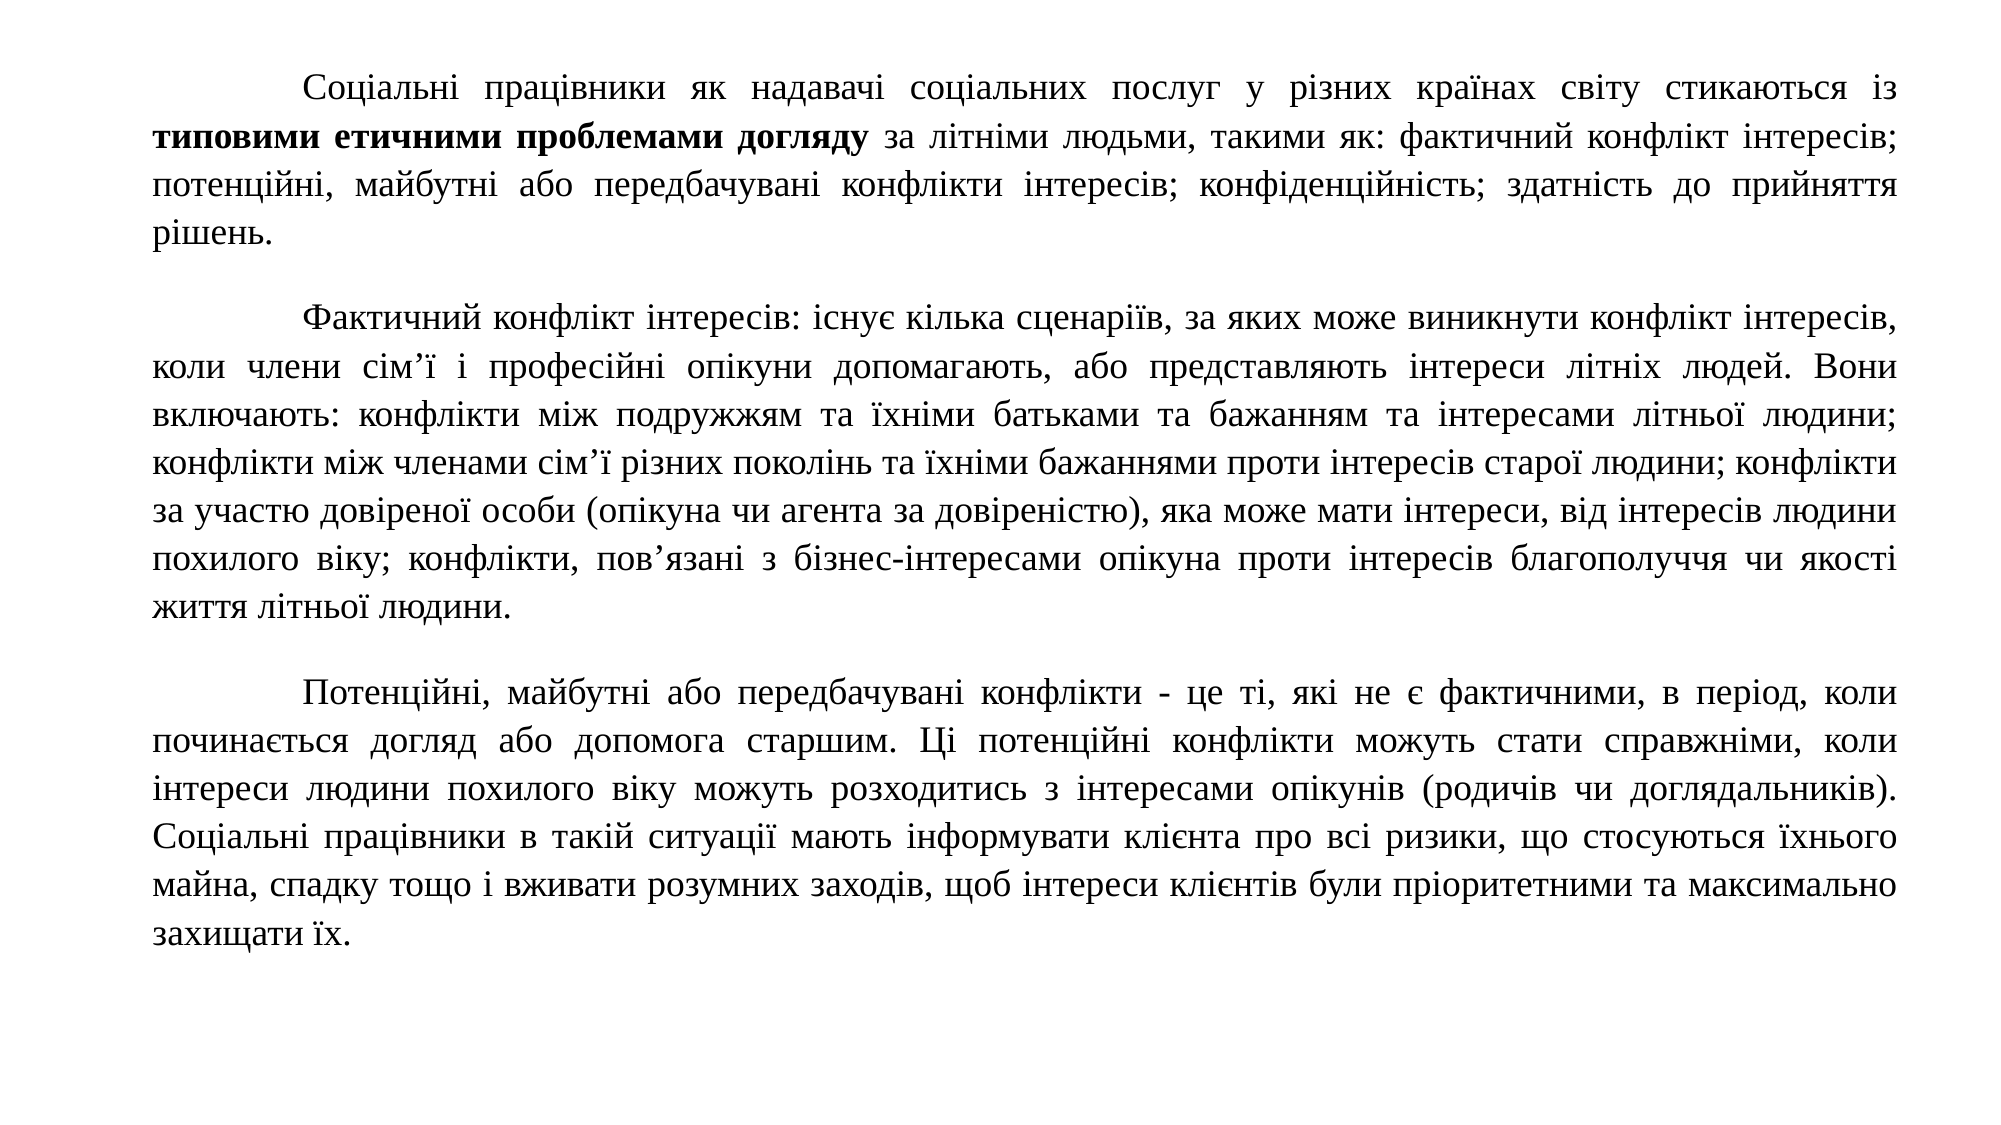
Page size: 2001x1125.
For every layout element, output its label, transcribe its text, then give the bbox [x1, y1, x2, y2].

list Соціальні працівники як надавачі соціальних послуг у різних країнах світу стикаються із типовими етичними проблемами догляду за літніми людьми, такими як: фактичний конфлікт інтересів; потенційні, майбутні або передбачувані конфлікти інтересів; конфіденційність; здатність до прийняття рішень. Фактичний конфлікт інтересів: існує кілька сценаріїв, за яких може виникнути конфлікт інтересів, коли члени сім’ї і професійні опікуни допомагають, або представляють інтереси літніх людей. Вони включають: конфлікти між подружжям та їхніми батьками та бажанням та інтересами літньої людини; конфлікти між членами сім’ї різних поколінь та їхніми бажаннями проти інтересів старої людини; конфлікти за участю довіреної особи (опікуна чи агента за довіреністю), яка може мати інтереси, від інтересів людини похилого віку; конфлікти, пов’язані з бізнес-інтересами опікуна проти інтересів благополуччя чи якості життя літньої людини. Потенційні, майбутні або передбачувані конфлікти - це ті, які не є фактичними, в період, коли починається догляд або допомога старшим. Ці потенційні конфлікти можуть стати справжніми, коли інтереси людини похилого віку можуть розходитись з інтересами опікунів (родичів чи доглядальників). Соціальні працівники в такій ситуації мають інформувати клієнта про всі ризики, що стосуються їхнього майна, спадку тощо і вживати розумних заходів, щоб інтереси клієнтів були пріоритетними та максимально захищати їх. [137, 51, 1915, 1064]
